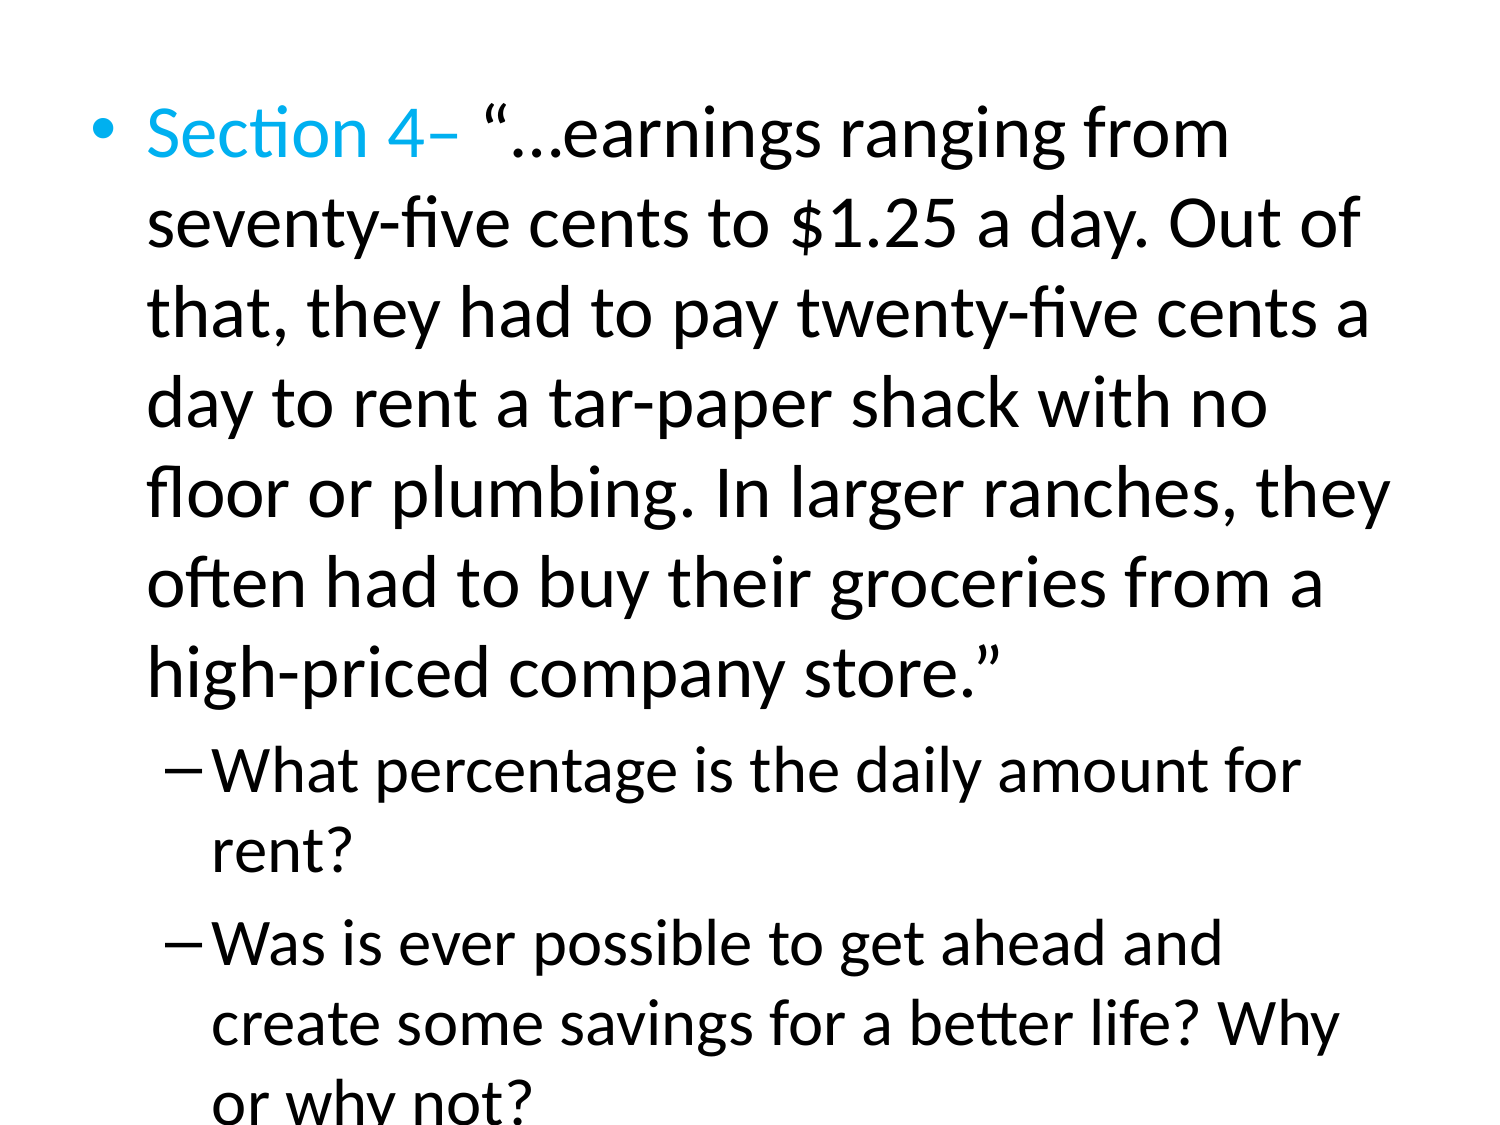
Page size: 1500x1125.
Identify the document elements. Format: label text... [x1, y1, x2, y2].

list Section 4– “…earnings ranging from seventy-five cents to $1.25 a day. Out of that, they had to pay twenty-five cents a day to rent a tar-paper shack with no floor or plumbing. In larger ranches, they often had to buy their groceries from a high-priced company store.” What percentage is the daily amount for rent? Was is ever possible to get ahead and create some savings for a better life? Why or why not? [75, 75, 1425, 1005]
